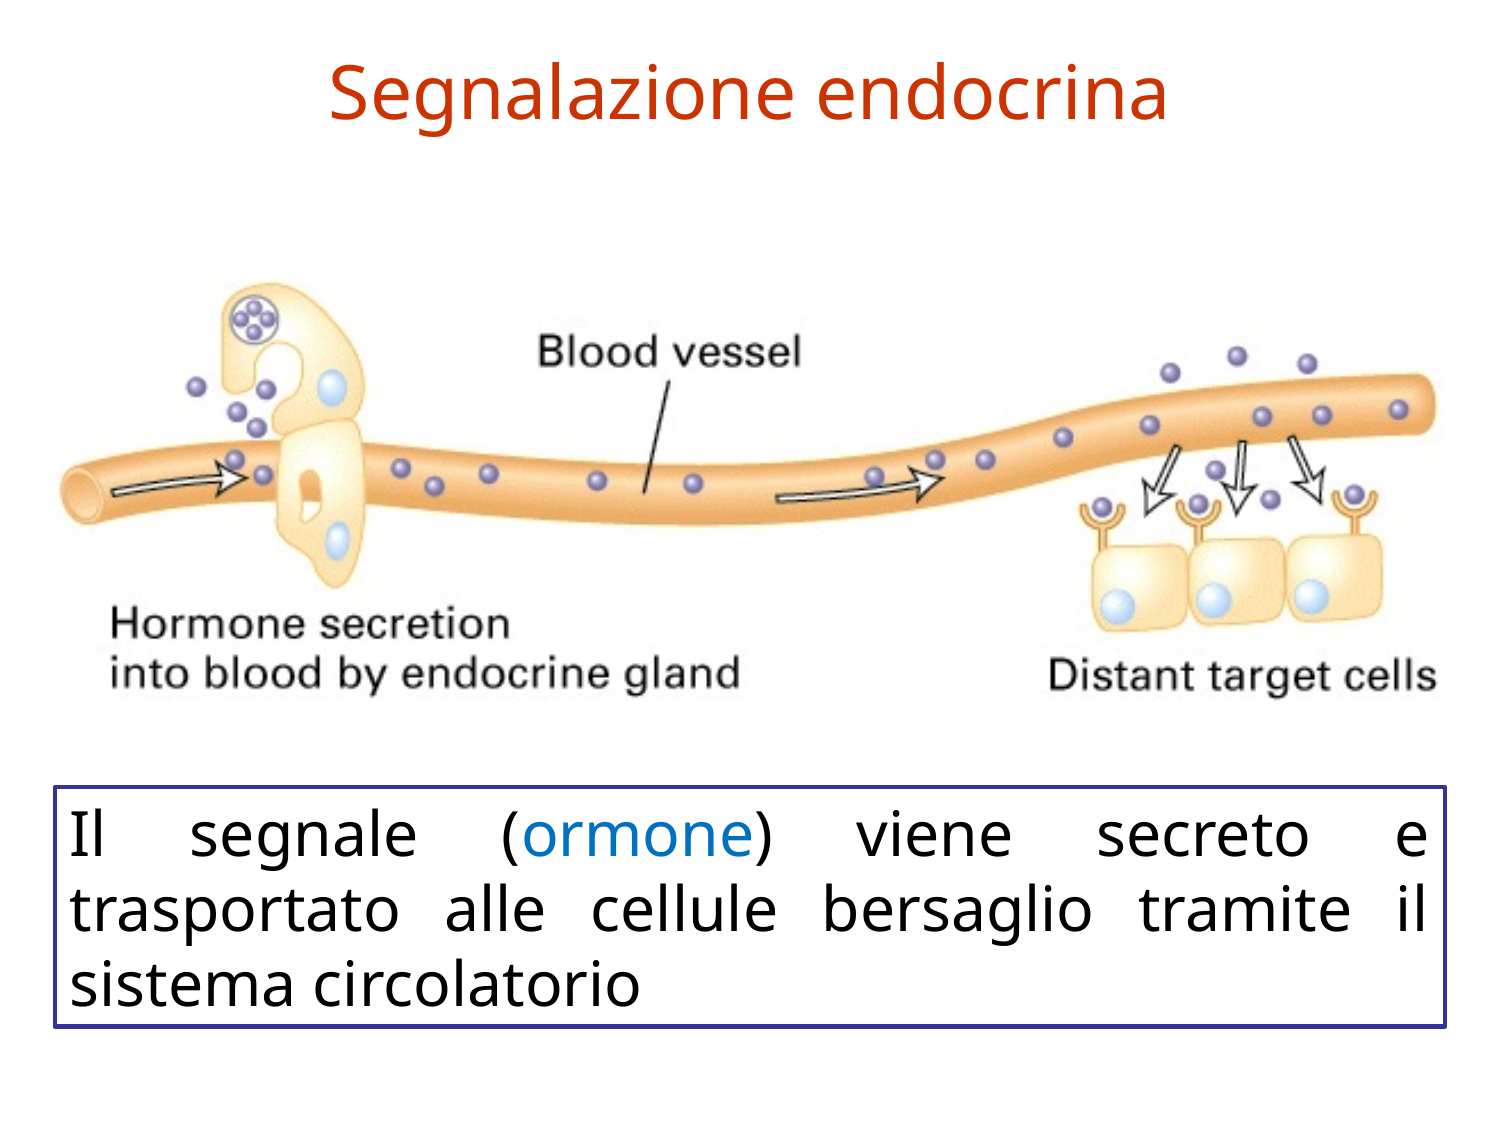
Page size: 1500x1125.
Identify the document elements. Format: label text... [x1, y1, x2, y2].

text_box Segnalazione endocrina [314, 37, 1186, 143]
text_box Il segnale (ormone) viene secreto e trasportato alle cellule bersaglio tramite il sistema circolatorio [53, 785, 1447, 1029]
picture [22, 278, 1461, 719]
